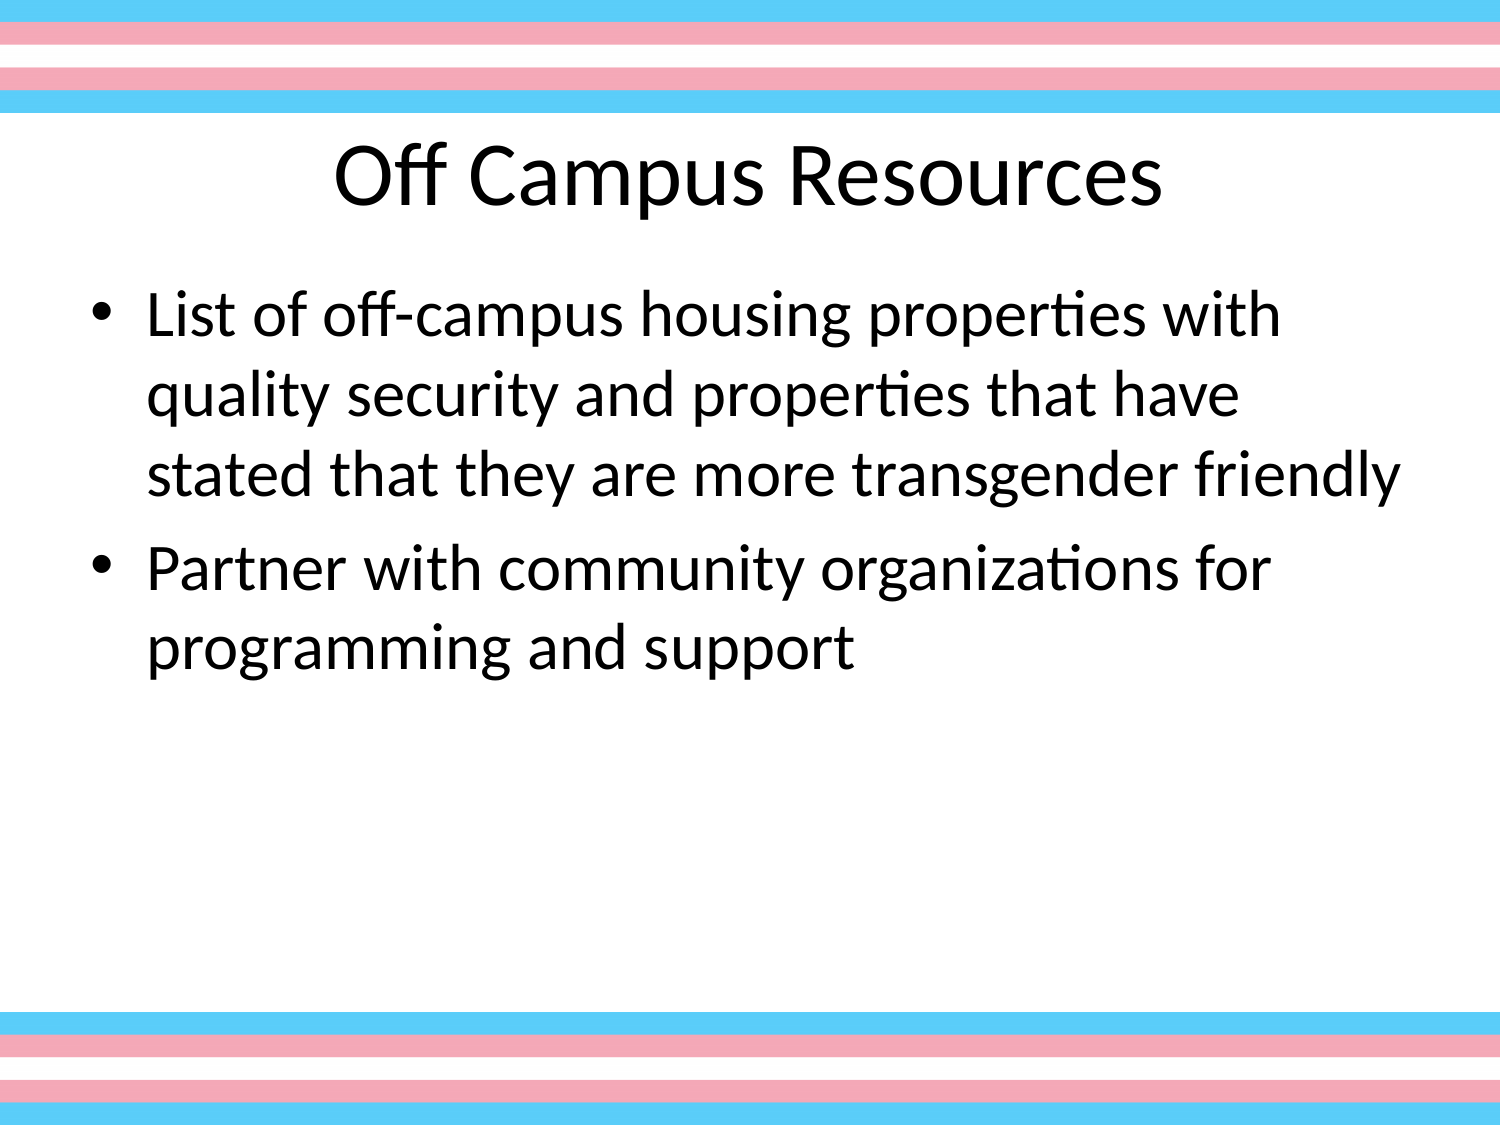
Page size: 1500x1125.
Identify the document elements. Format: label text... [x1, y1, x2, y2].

picture [0, 1012, 1500, 1125]
picture [0, 0, 1500, 113]
title Off Campus Resources [75, 122, 1425, 262]
list List of off-campus housing properties with quality security and properties that have stated that they are more transgender friendly Partner with community organizations for programming and support [75, 262, 1425, 1005]
